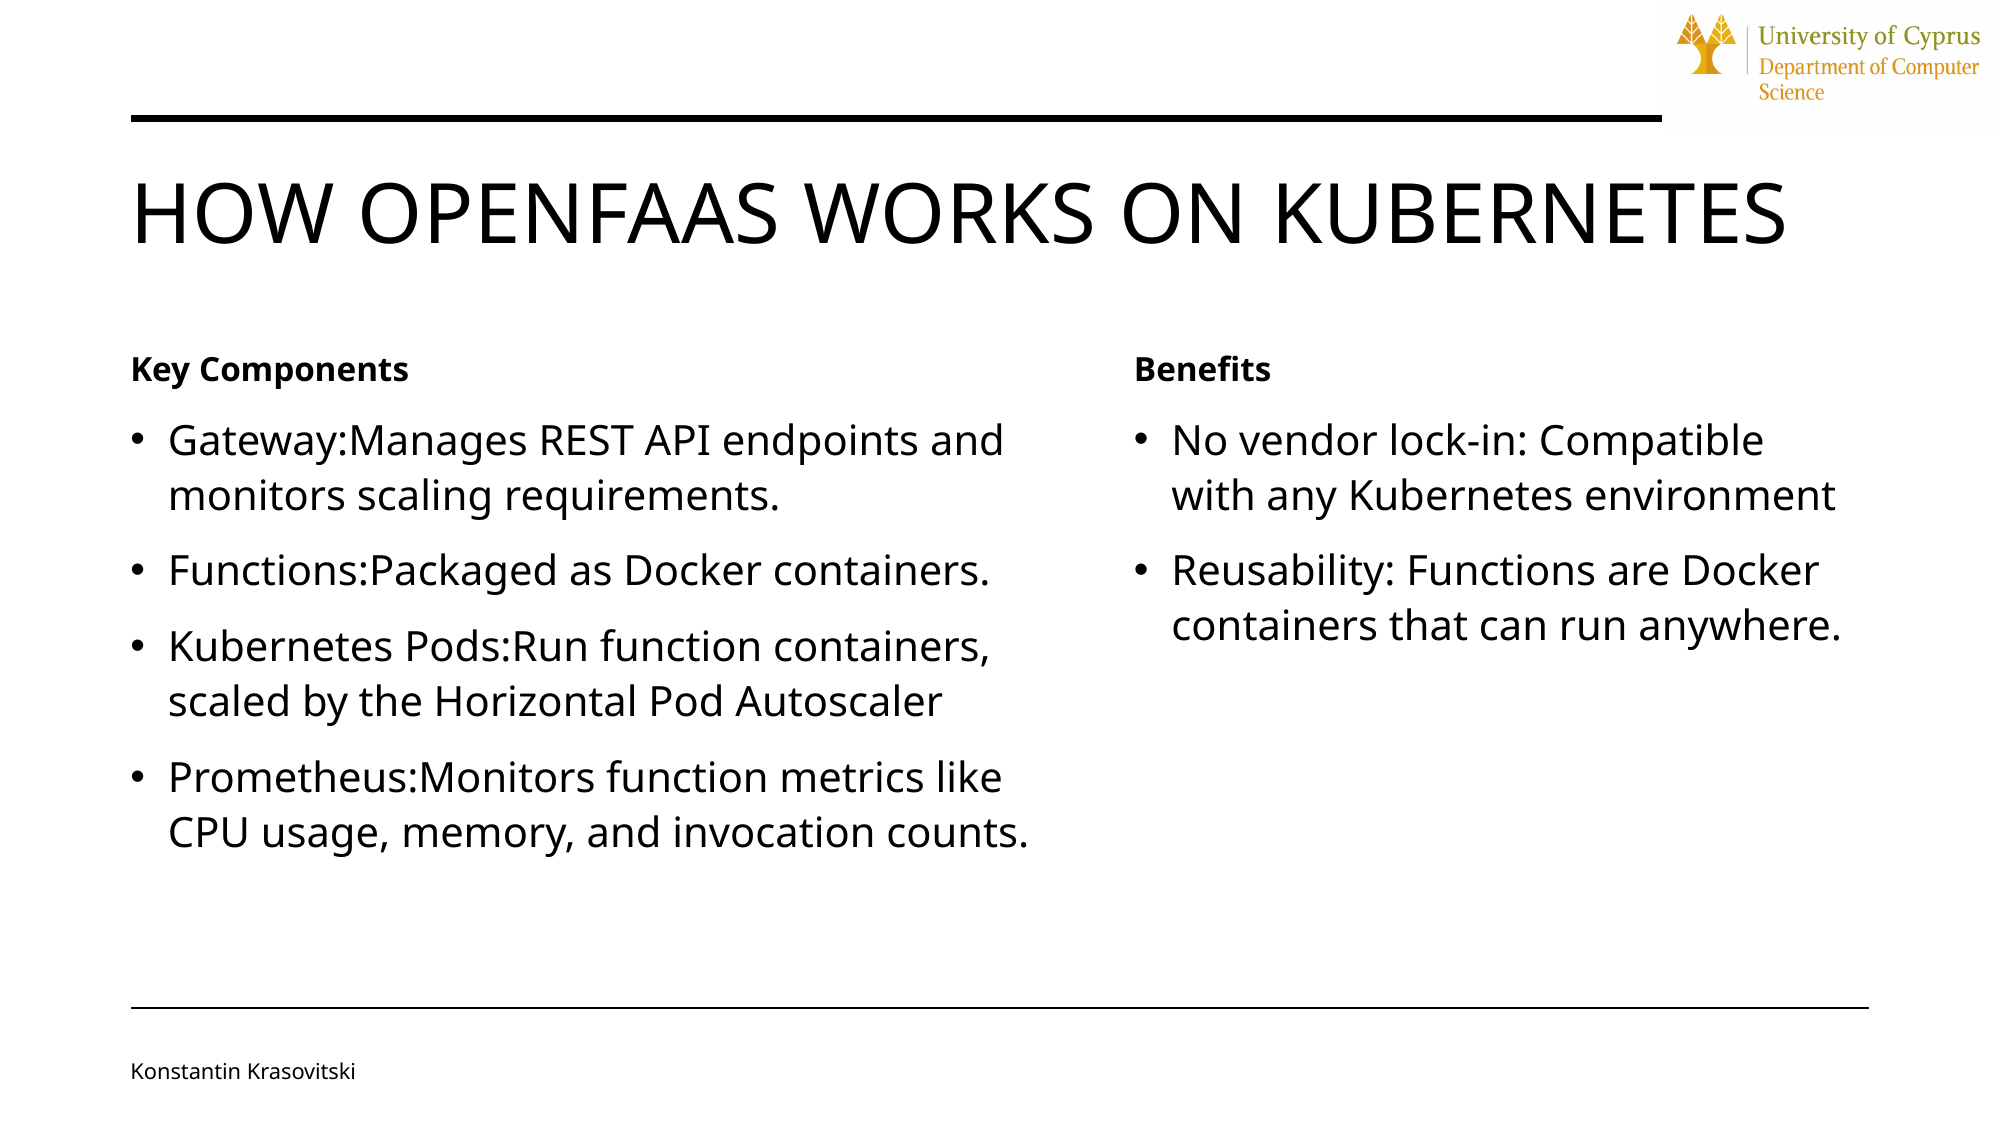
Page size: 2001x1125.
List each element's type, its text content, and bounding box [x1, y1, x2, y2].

title How OpenFaaS Works on Kubernetes [115, 152, 1869, 284]
list No vendor lock-in: Compatible with any Kubernetes environment Reusability: Functions are Docker containers that can run anywhere. [1118, 400, 1869, 978]
list Gateway:Manages REST API endpoints and monitors scaling requirements. Functions:Packaged as Docker containers. Kubernetes Pods:Run function containers, scaled by the Horizontal Pod Autoscaler Prometheus:Monitors function metrics like CPU usage, memory, and invocation counts. [115, 400, 1099, 978]
picture [1662, 0, 2000, 130]
list Benefits [1118, 288, 1869, 396]
list Key Components [115, 288, 971, 396]
footer Konstantin Krasovitski [115, 1042, 861, 1103]
